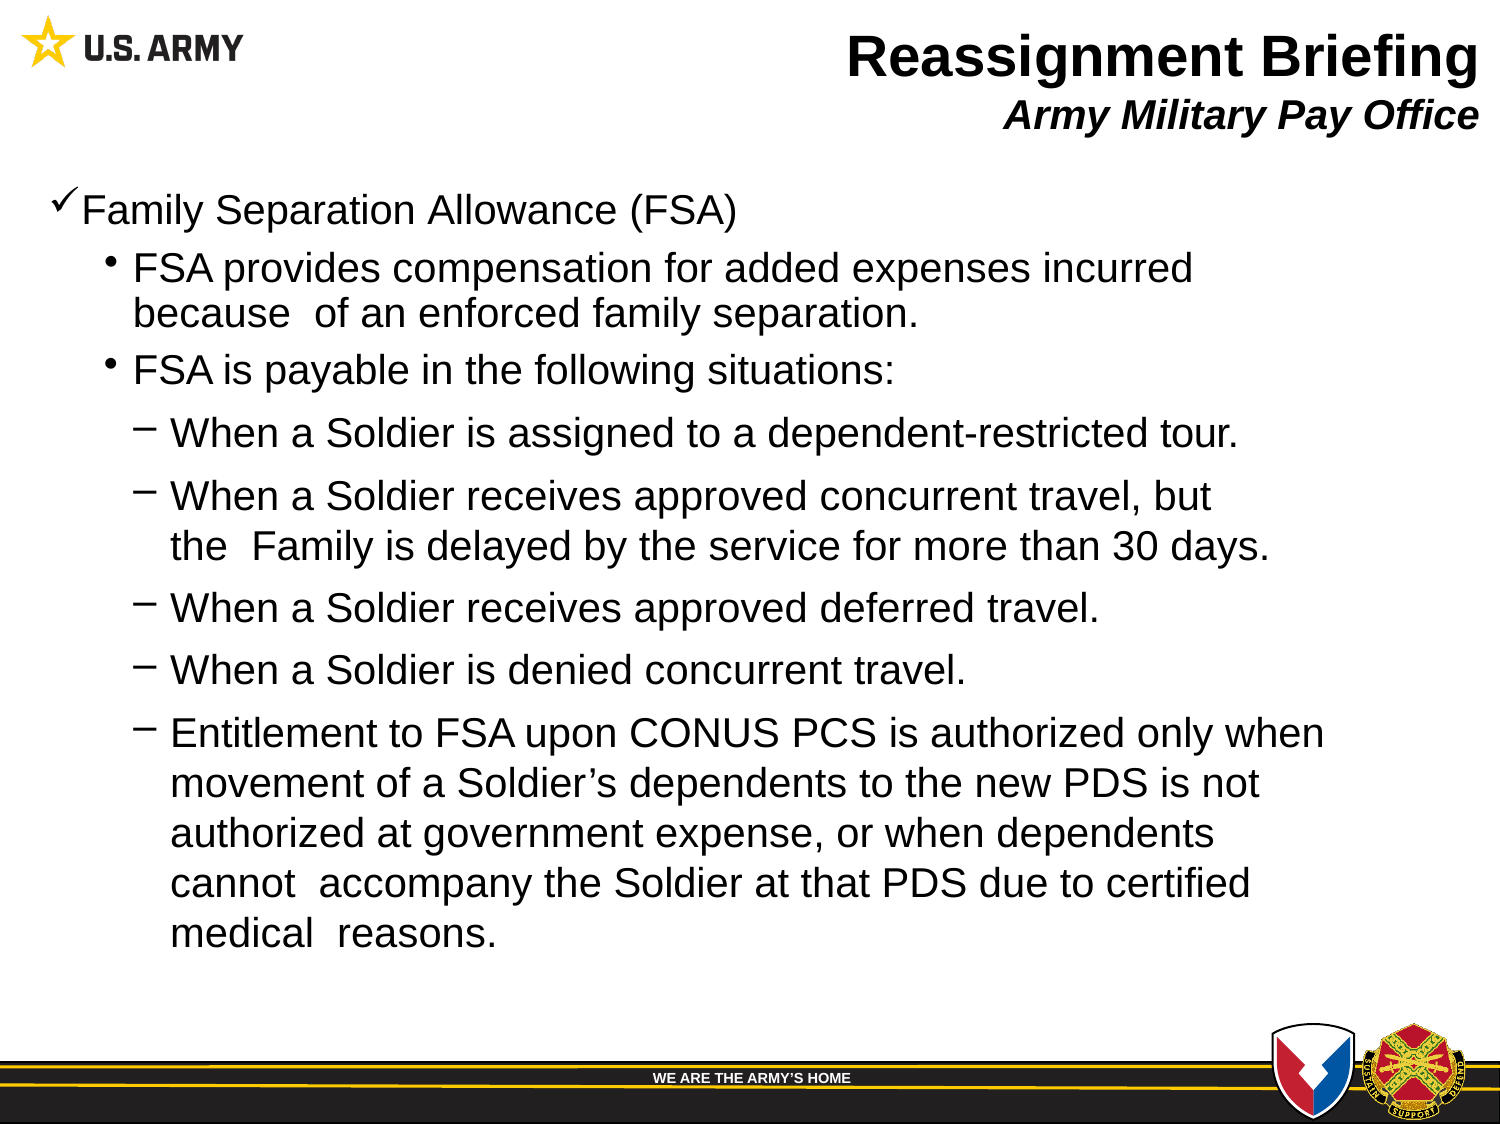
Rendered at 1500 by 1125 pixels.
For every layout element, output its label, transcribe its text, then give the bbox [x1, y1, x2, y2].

text_box Family Separation Allowance (FSA) FSA provides compensation for added expenses incurred because of an enforced family separation. FSA is payable in the following situations: When a Soldier is assigned to a dependent-restricted tour. When a Soldier receives approved concurrent travel, but the Family is delayed by the service for more than 30 days. When a Soldier receives approved deferred travel. When a Soldier is denied concurrent travel. Entitlement to FSA upon CONUS PCS is authorized only when movement of a Soldier’s dependents to the new PDS is not authorized at government expense, or when dependents cannot accompany the Soldier at that PDS due to certified medical reasons. [46, 173, 1363, 956]
picture [1361, 1022, 1466, 1121]
picture [0, 0, 269, 93]
title Reassignment Briefing Army Military Pay Office [335, 0, 1481, 173]
